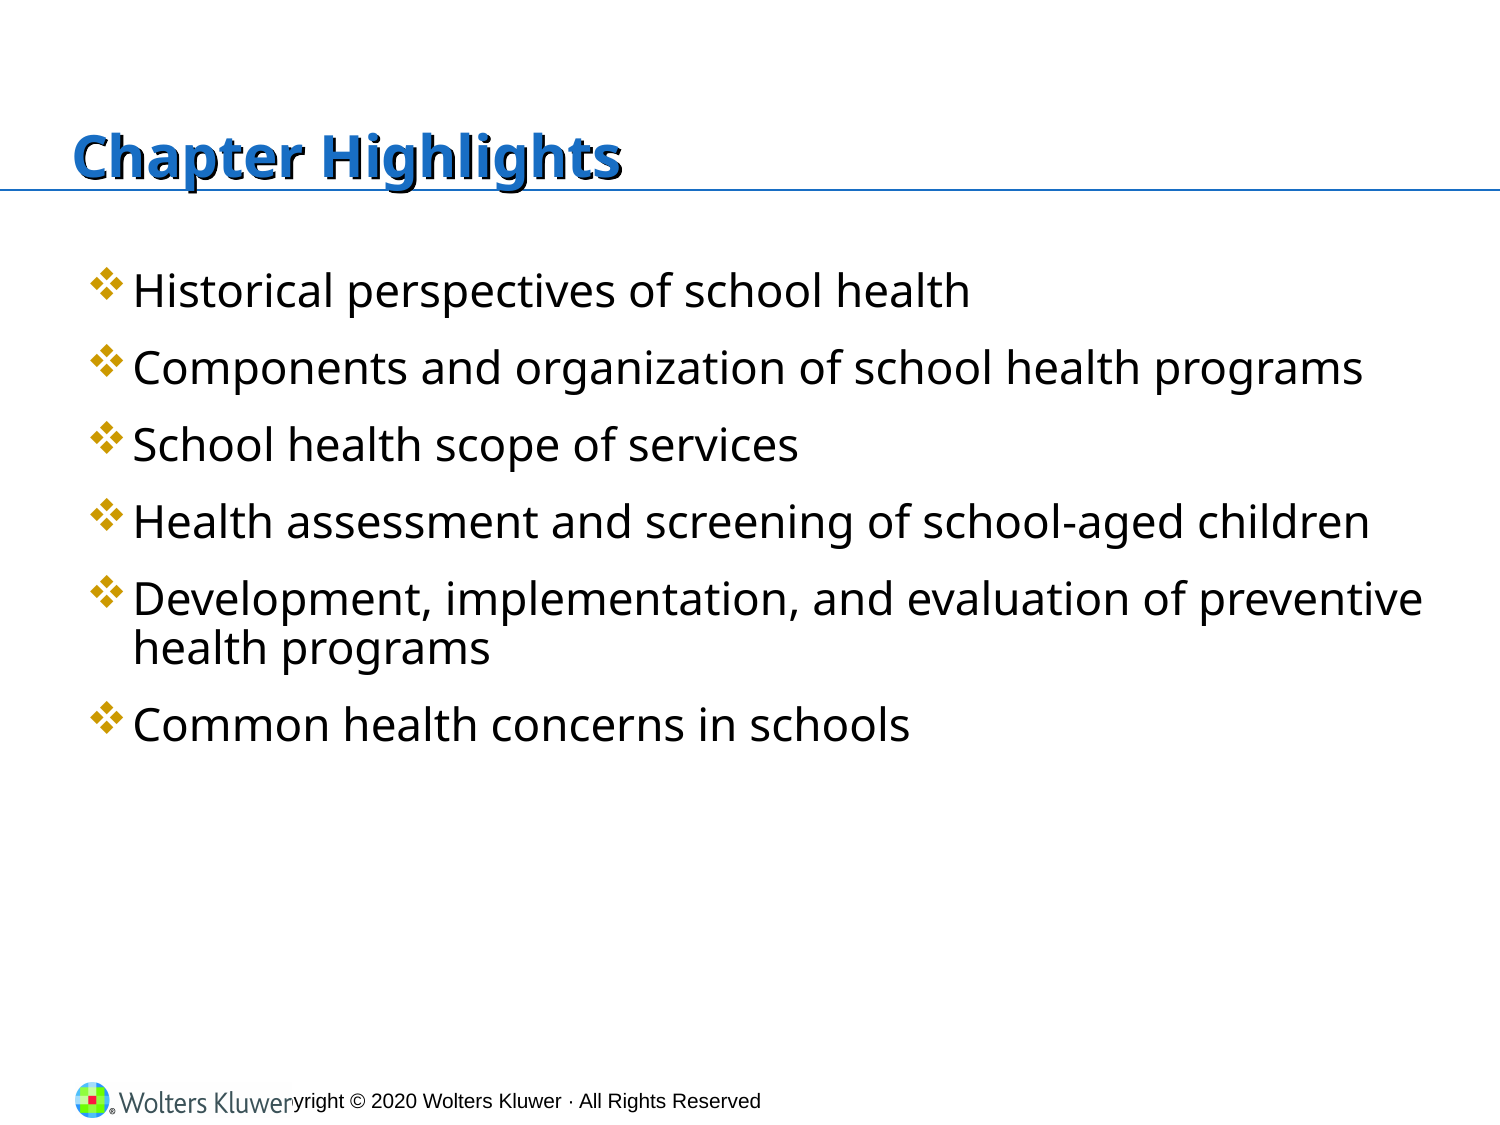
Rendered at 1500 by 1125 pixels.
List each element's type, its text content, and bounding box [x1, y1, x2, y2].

title Chapter Highlights [70, 126, 1470, 191]
list Historical perspectives of school health Components and organization of school health programs School health scope of services Health assessment and screening of school‐aged children Development, implementation, and evaluation of preventive health programs Common health concerns in schools [71, 260, 1485, 865]
picture [75, 1082, 292, 1118]
